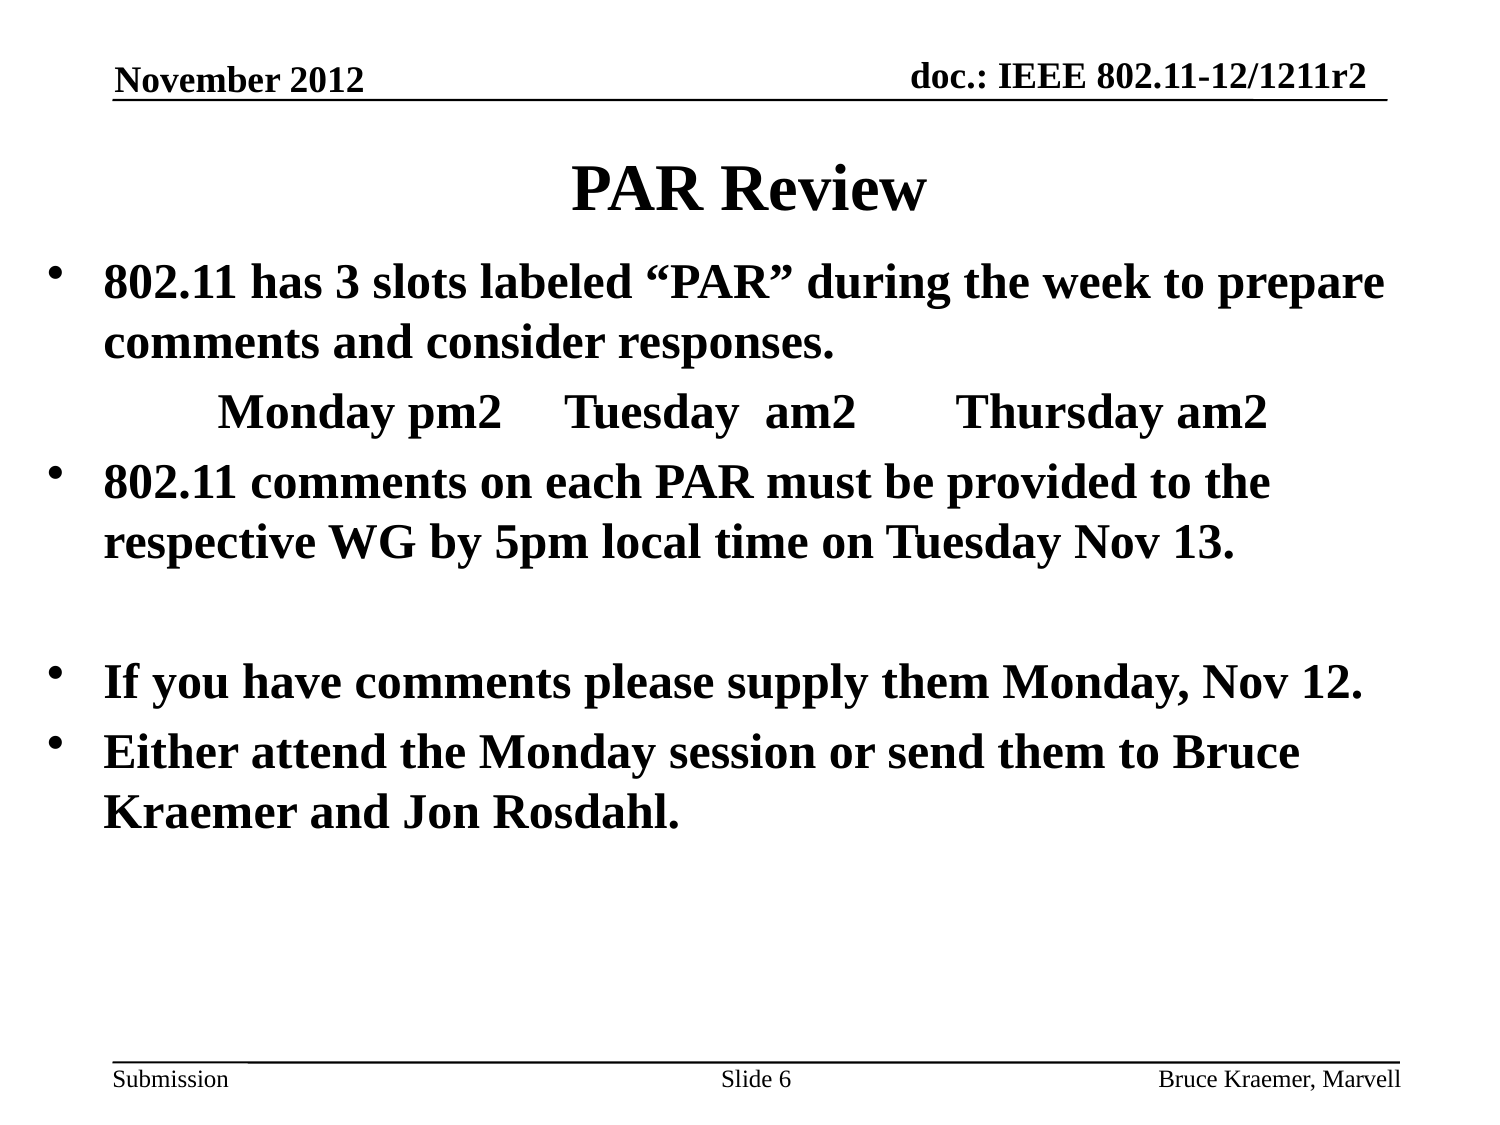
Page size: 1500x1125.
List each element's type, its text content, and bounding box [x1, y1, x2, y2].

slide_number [114, 54, 368, 100]
title PAR Review [112, 112, 1388, 240]
list 802.11 has 3 slots labeled “PAR” during the week to prepare comments and consider responses. Monday pm2 Tuesday am2 Thursday am2 802.11 comments on each PAR must be provided to the respective WG by 5pm local time on Tuesday Nov 13. If you have comments please supply them Monday, Nov 12. Either attend the Monday session or send them to Bruce Kraemer and Jon Rosdahl. [31, 240, 1467, 1000]
slide_number Slide 6 [712, 1062, 800, 1093]
footer Bruce Kraemer, Marvell [1079, 1062, 1402, 1093]
